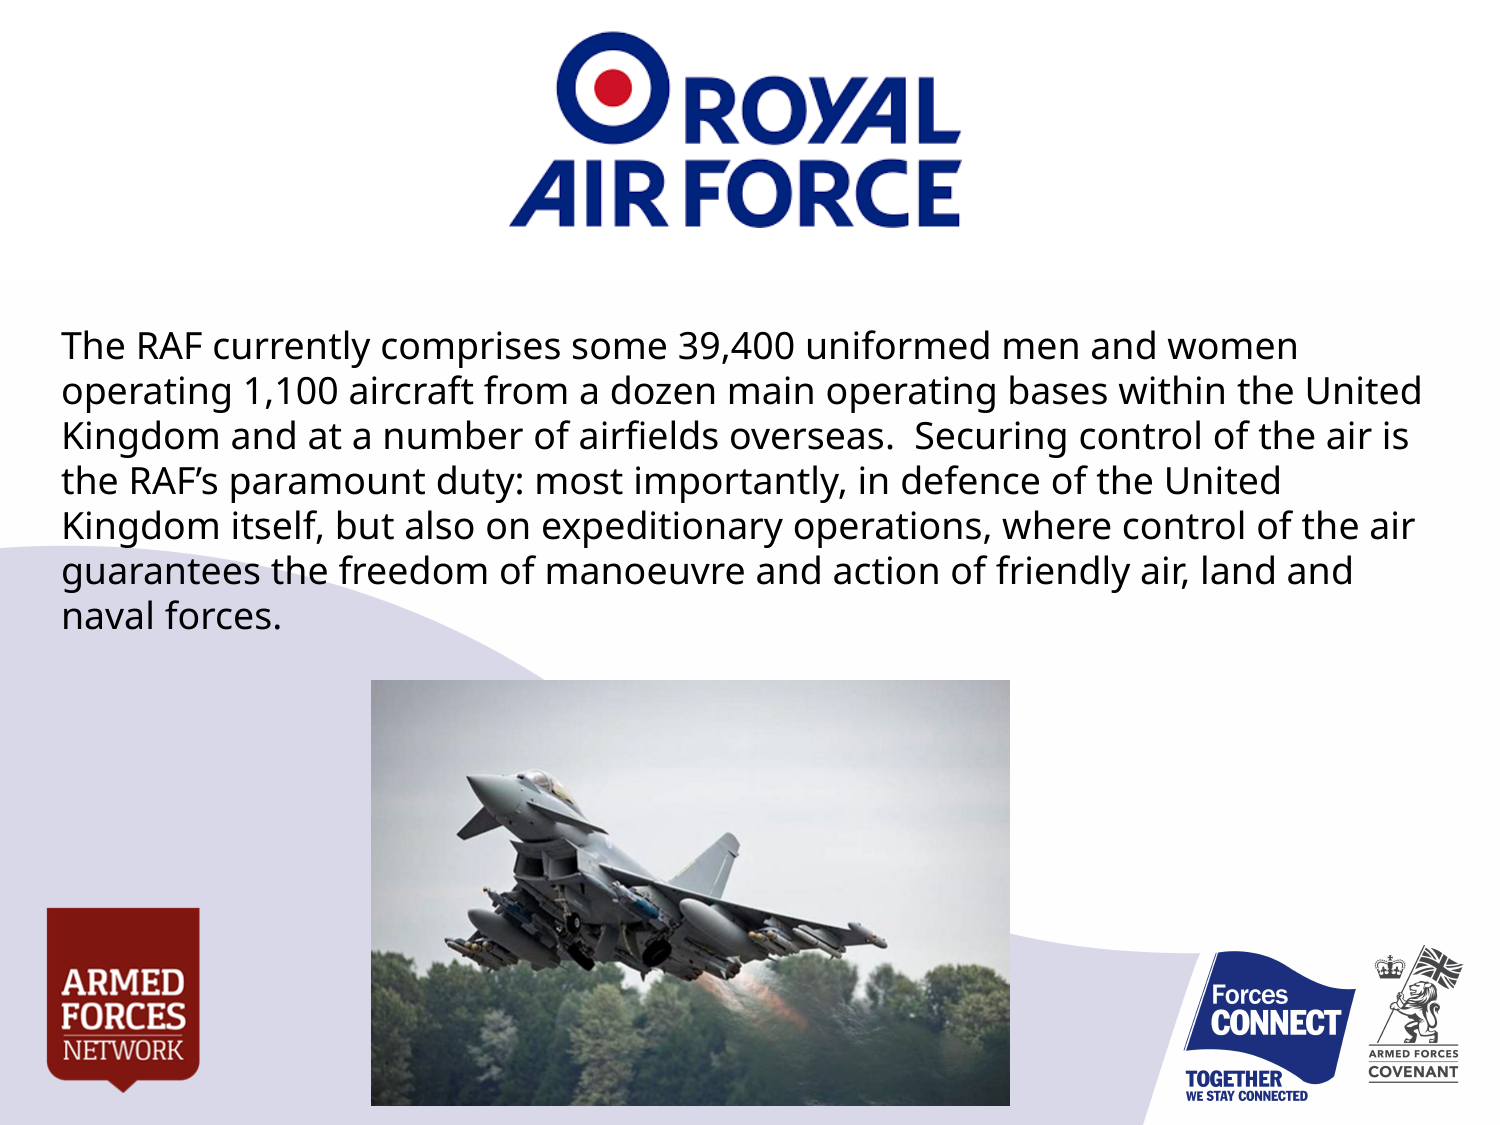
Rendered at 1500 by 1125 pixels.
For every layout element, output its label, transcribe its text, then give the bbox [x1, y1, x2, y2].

picture [509, 29, 962, 229]
text_box The RAF currently comprises some 39,400 uniformed men and women operating 1,100 aircraft from a dozen main operating bases within the United Kingdom and at a number of airfields overseas. Securing control of the air is the RAF’s paramount duty: most importantly, in defence of the United Kingdom itself, but also on expeditionary operations, where control of the air guarantees the freedom of manoeuvre and action of friendly air, land and naval forces. [46, 314, 1452, 645]
picture [0, 281, 1500, 1125]
